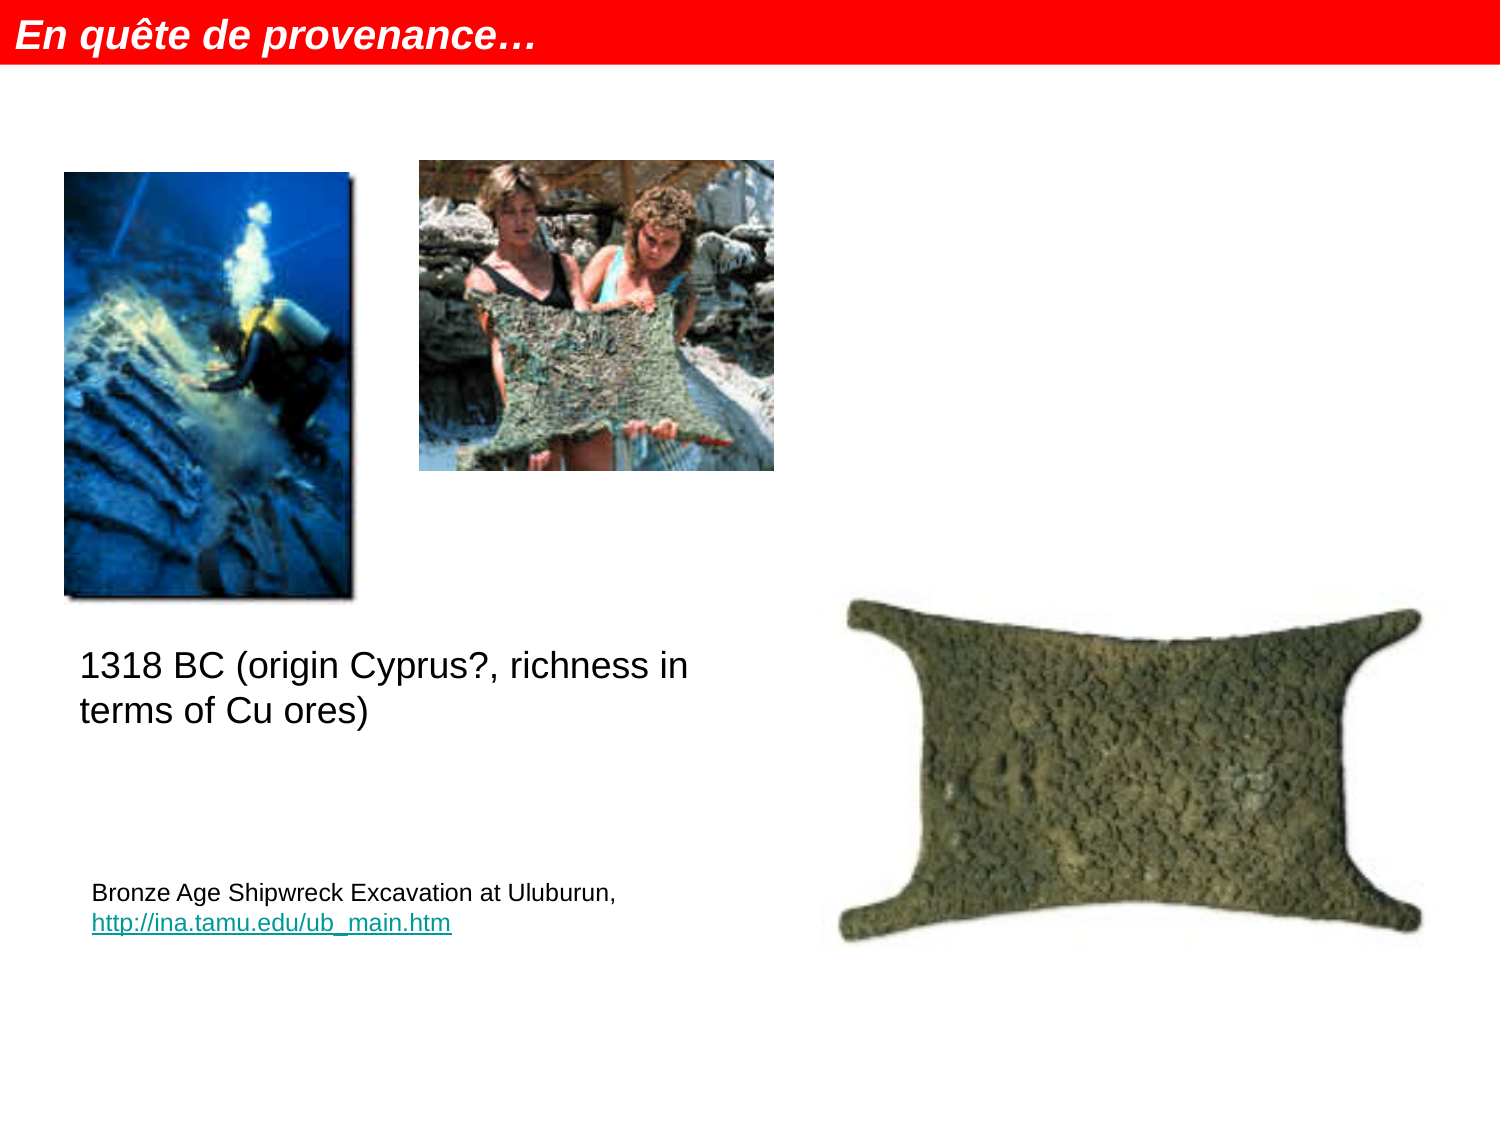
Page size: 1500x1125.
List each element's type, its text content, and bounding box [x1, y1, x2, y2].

picture [820, 456, 1464, 1100]
text_box En quête de provenance… [0, 0, 1500, 65]
text_box 1318 BC (origin Cyprus?, richness in terms of Cu ores) [64, 633, 774, 738]
picture [64, 172, 363, 605]
text_box Bronze Age Shipwreck Excavation at Uluburun, http://ina.tamu.edu/ub_main.htm [76, 869, 798, 945]
picture [419, 160, 774, 471]
